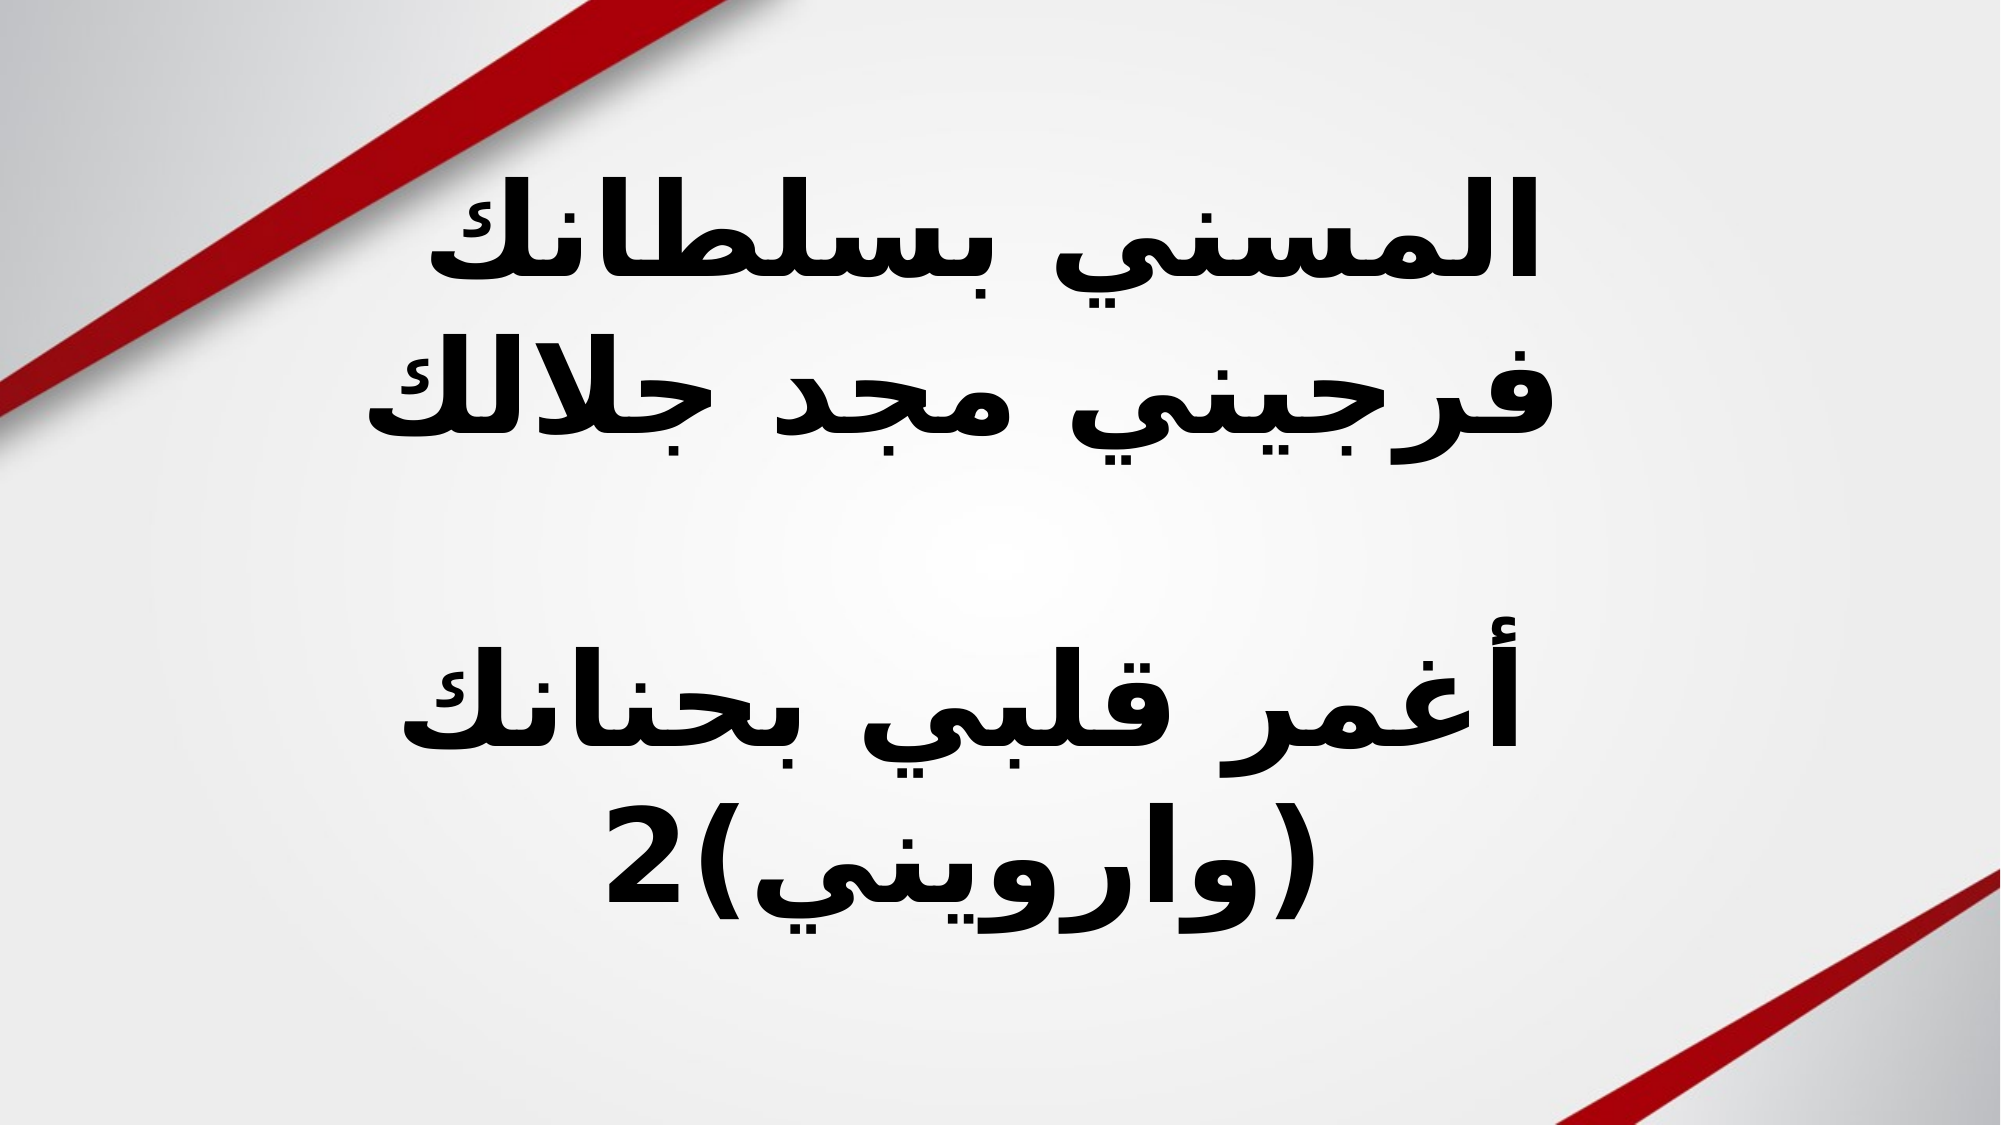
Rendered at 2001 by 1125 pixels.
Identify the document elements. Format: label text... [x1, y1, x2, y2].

title المسني بسلطانك فرجيني مجد جلالك أغمر قلبي بحنانك (وارويني)2 [324, 50, 1600, 1025]
picture [0, 0, 2001, 1125]
